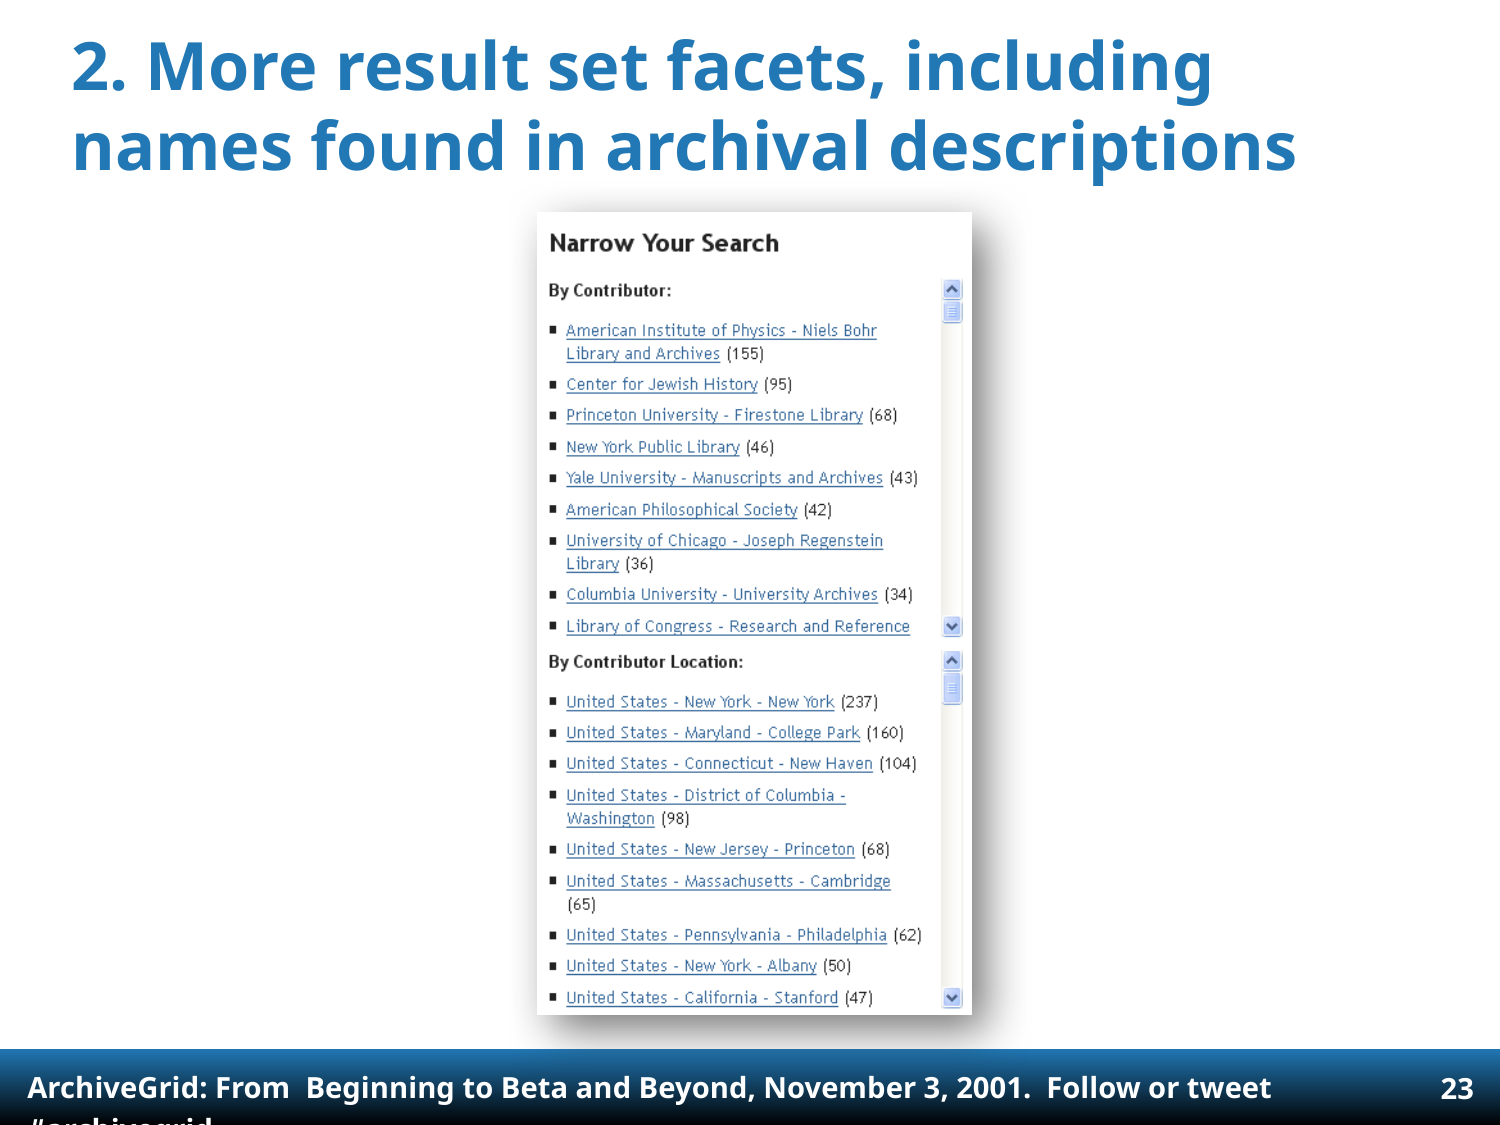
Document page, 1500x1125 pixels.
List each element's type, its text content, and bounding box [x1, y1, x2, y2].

picture [537, 212, 972, 1015]
title 2. More result set facets, including names found in archival descriptions [71, 23, 1388, 188]
